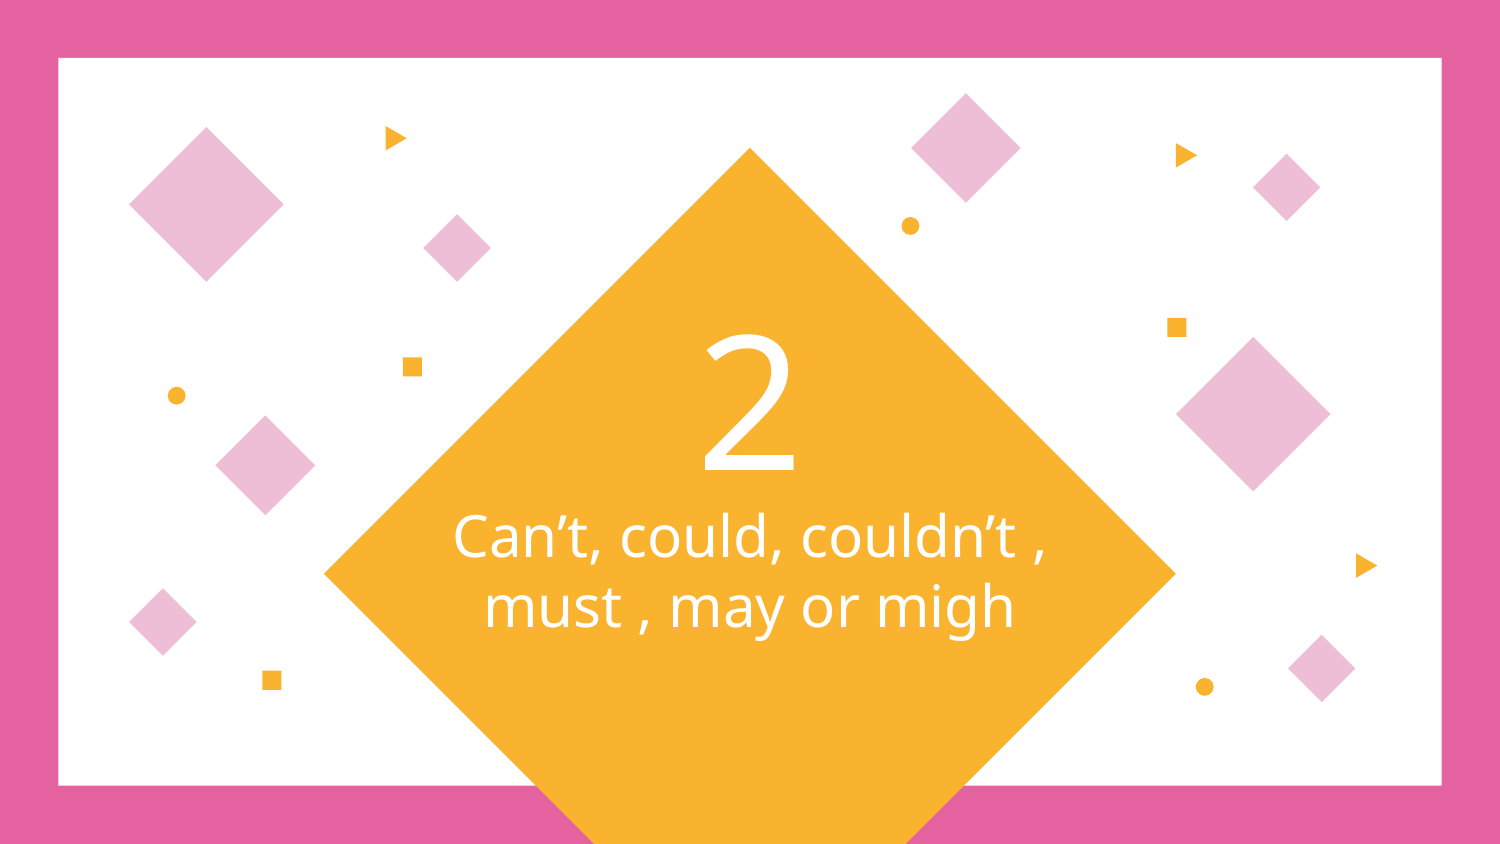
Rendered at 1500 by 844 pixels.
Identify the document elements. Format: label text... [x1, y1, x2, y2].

title 2 [618, 294, 882, 497]
text_box [323, 147, 1176, 844]
title Can’t, could, couldn’t , must , may or migh [431, 516, 1069, 654]
